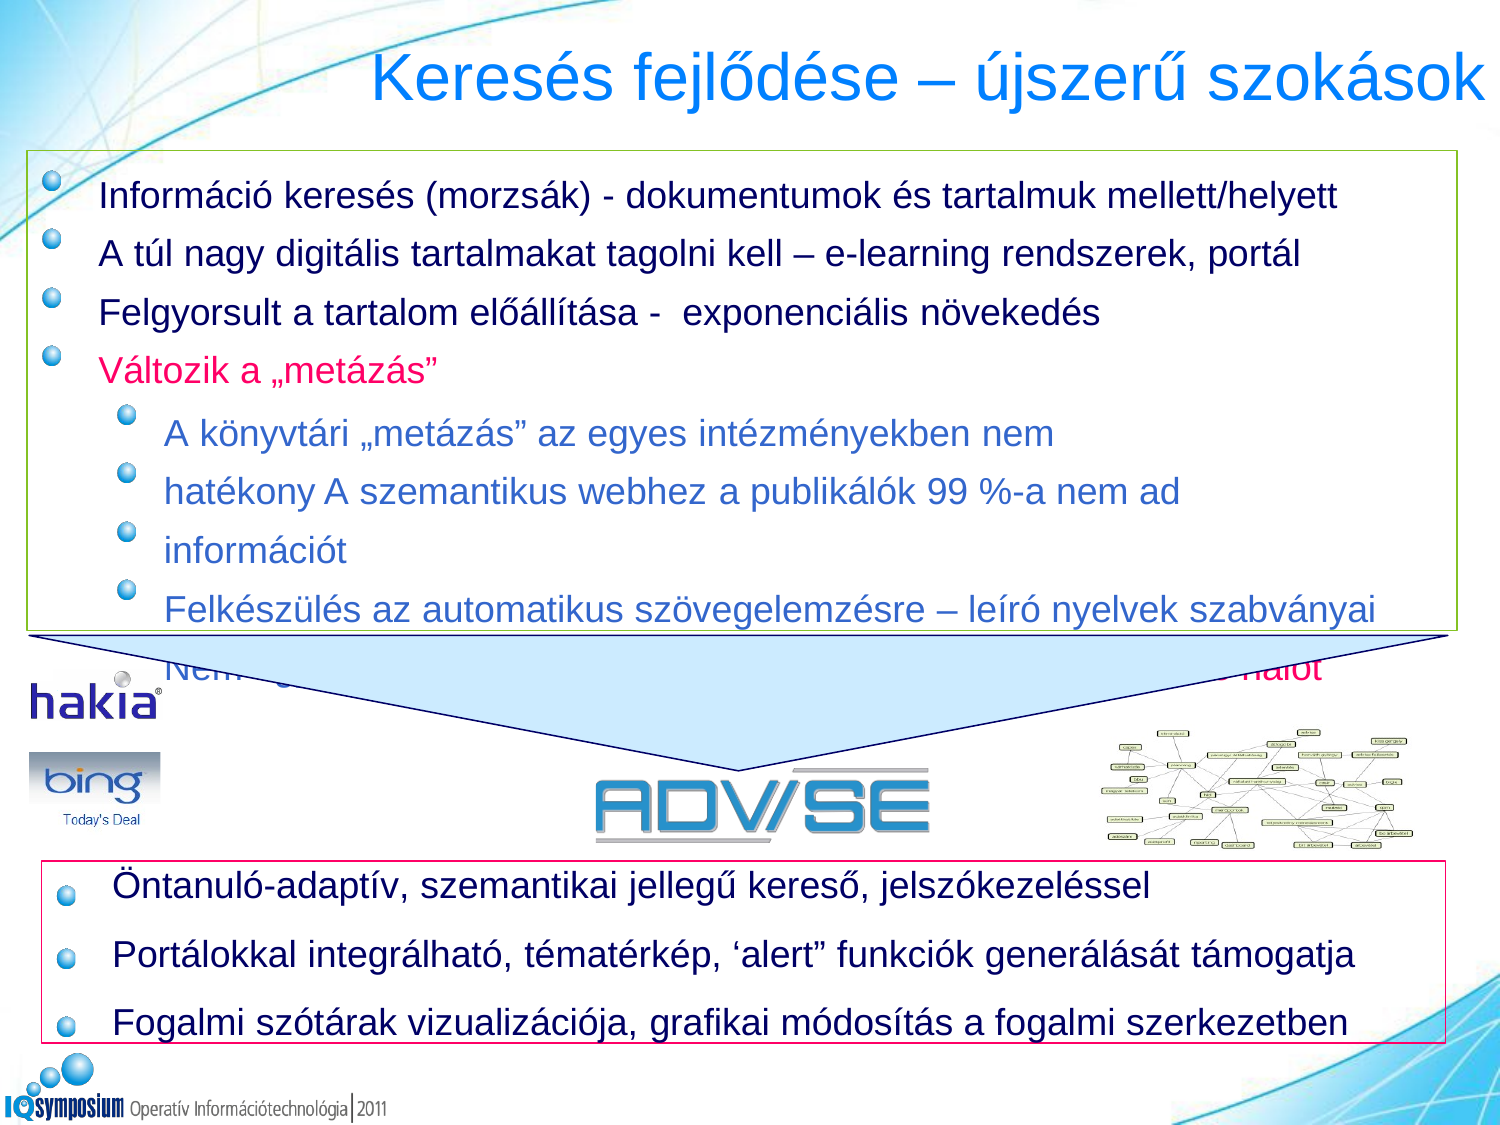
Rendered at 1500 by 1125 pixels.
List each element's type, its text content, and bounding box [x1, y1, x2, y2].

picture [0, 0, 1500, 1125]
text_box [1098, 724, 1415, 851]
text_box [29, 635, 1448, 771]
text_box Információ keresés (morzsák) - dokumentumok és tartalmuk mellett/helyett A túl nagy digitális tartalmakat tagolni kell – e-learning rendszerek, portál Felgyorsult a tartalom előállítása - exponenciális növekedés Változik a „metázás” A könyvtári „metázás” az egyes intézményekben nem hatékony A szemantikus webhez a publikálók 99 %-a nem ad információt Felkészülés az automatikus szövegelemzésre – leíró nyelvek szabványai Nem egyszerű keresőket kellene használni, hanem szemantikus hálót [96, 157, 1378, 635]
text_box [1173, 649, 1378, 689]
text_box [42, 345, 61, 366]
text_box [27, 664, 163, 725]
text_box [595, 768, 930, 843]
text_box [42, 170, 61, 191]
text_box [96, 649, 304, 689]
title Keresés fejlődése – újszerű szokások [12, 24, 1488, 222]
text_box [27, 150, 1458, 631]
text_box [29, 752, 161, 835]
text_box Öntanuló-adaptív, szemantikai jellegű kereső, jelszókezeléssel Portálokkal integrálható, tématérkép, ‘alert” funkciók generálását támogatja Fogalmi szótárak vizualizációja, grafikai módosítás a fogalmi szerkezetben [41, 861, 1446, 1044]
text_box [42, 228, 61, 249]
text_box [42, 287, 61, 308]
